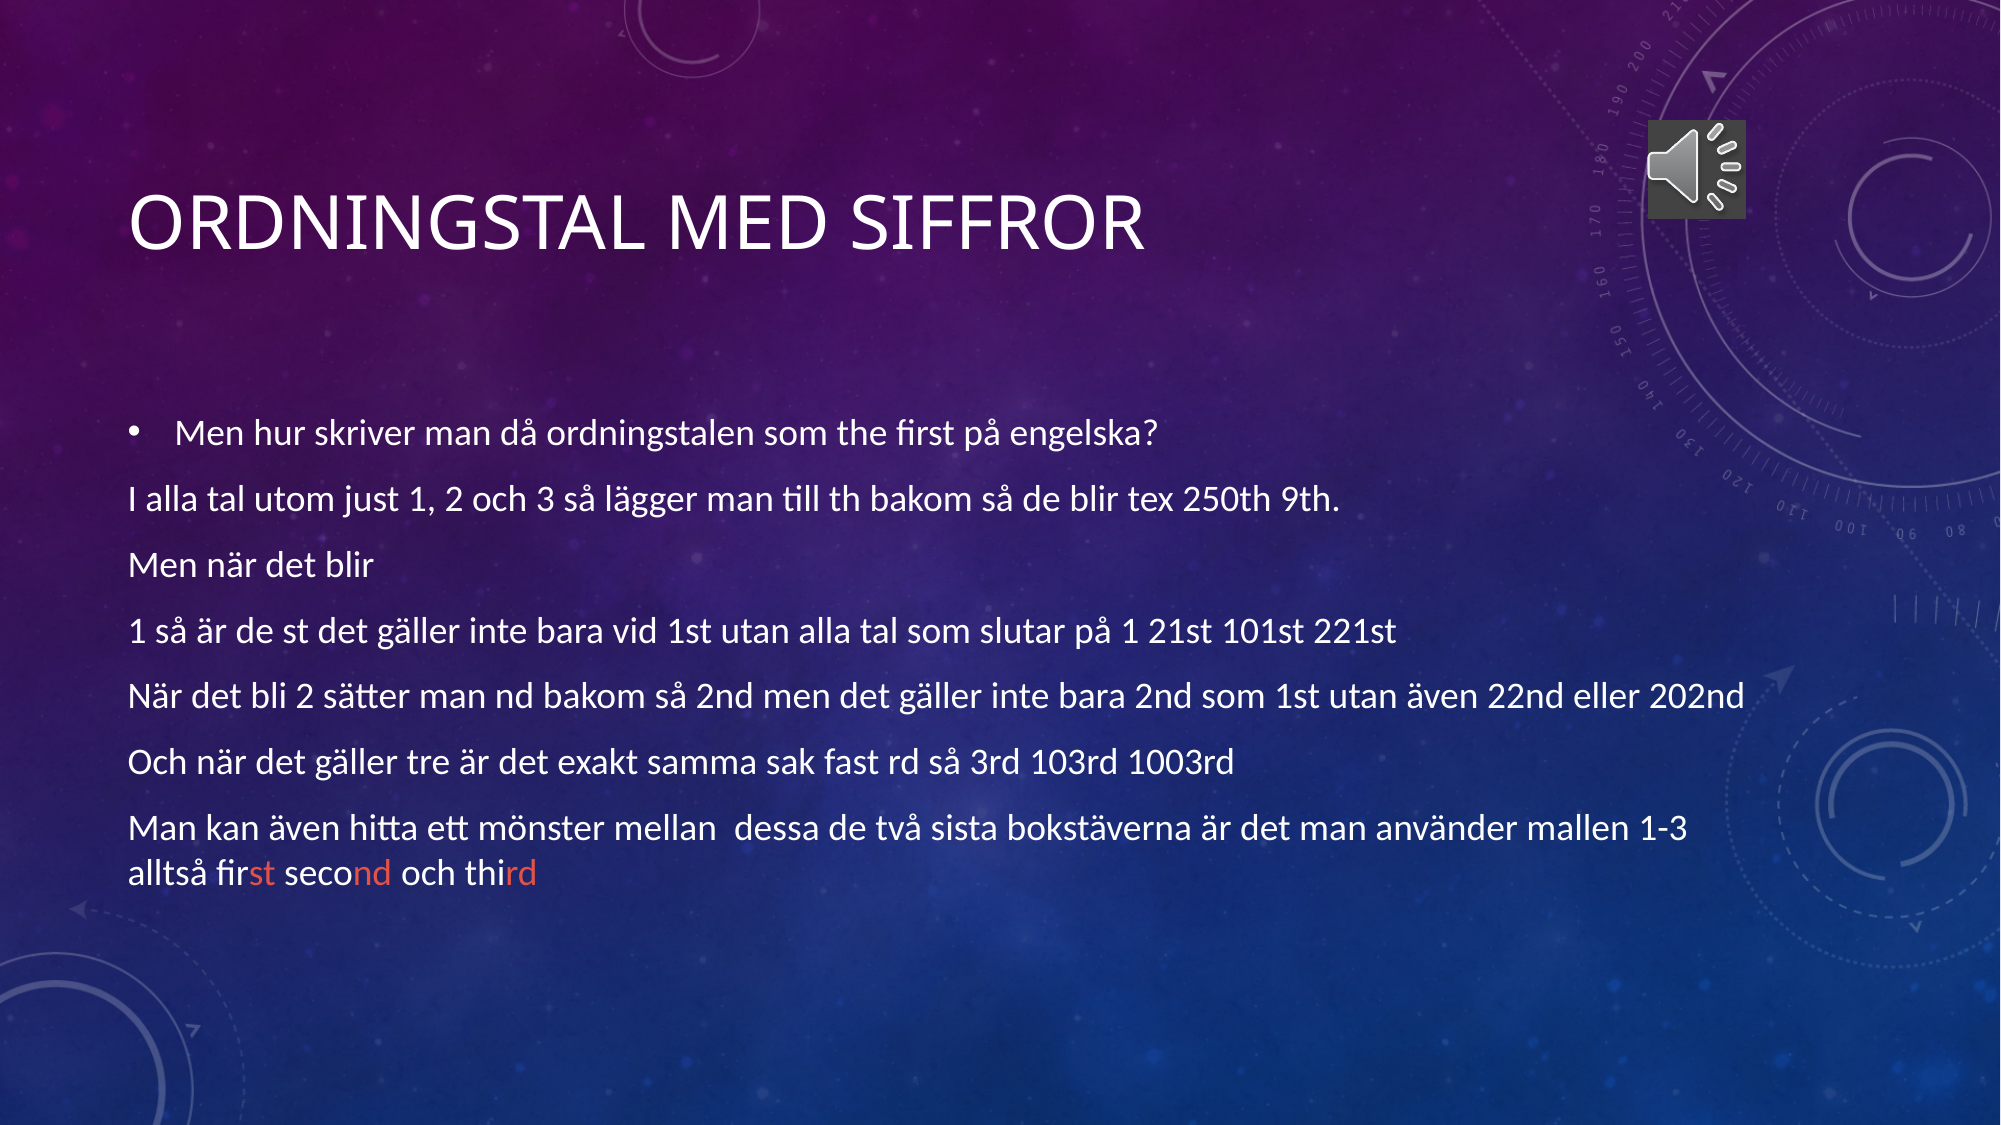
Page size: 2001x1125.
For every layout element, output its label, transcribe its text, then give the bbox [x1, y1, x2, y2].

list Men hur skriver man då ordningstalen som the first på engelska? I alla tal utom just 1, 2 och 3 så lägger man till th bakom så de blir tex 250th 9th. Men när det blir 1 så är de st det gäller inte bara vid 1st utan alla tal som slutar på 1 21st 101st 221st När det bli 2 sätter man nd bakom så 2nd men det gäller inte bara 2nd som 1st utan även 22nd eller 202nd Och när det gäller tre är det exakt samma sak fast rd så 3rd 103rd 1003rd Man kan även hitta ett mönster mellan dessa de två sista bokstäverna är det man använder mallen 1-3 alltså first second och third [112, 351, 1775, 950]
title Ordningstal med siffror [112, 99, 1775, 339]
picture [0, 0, 2001, 1125]
